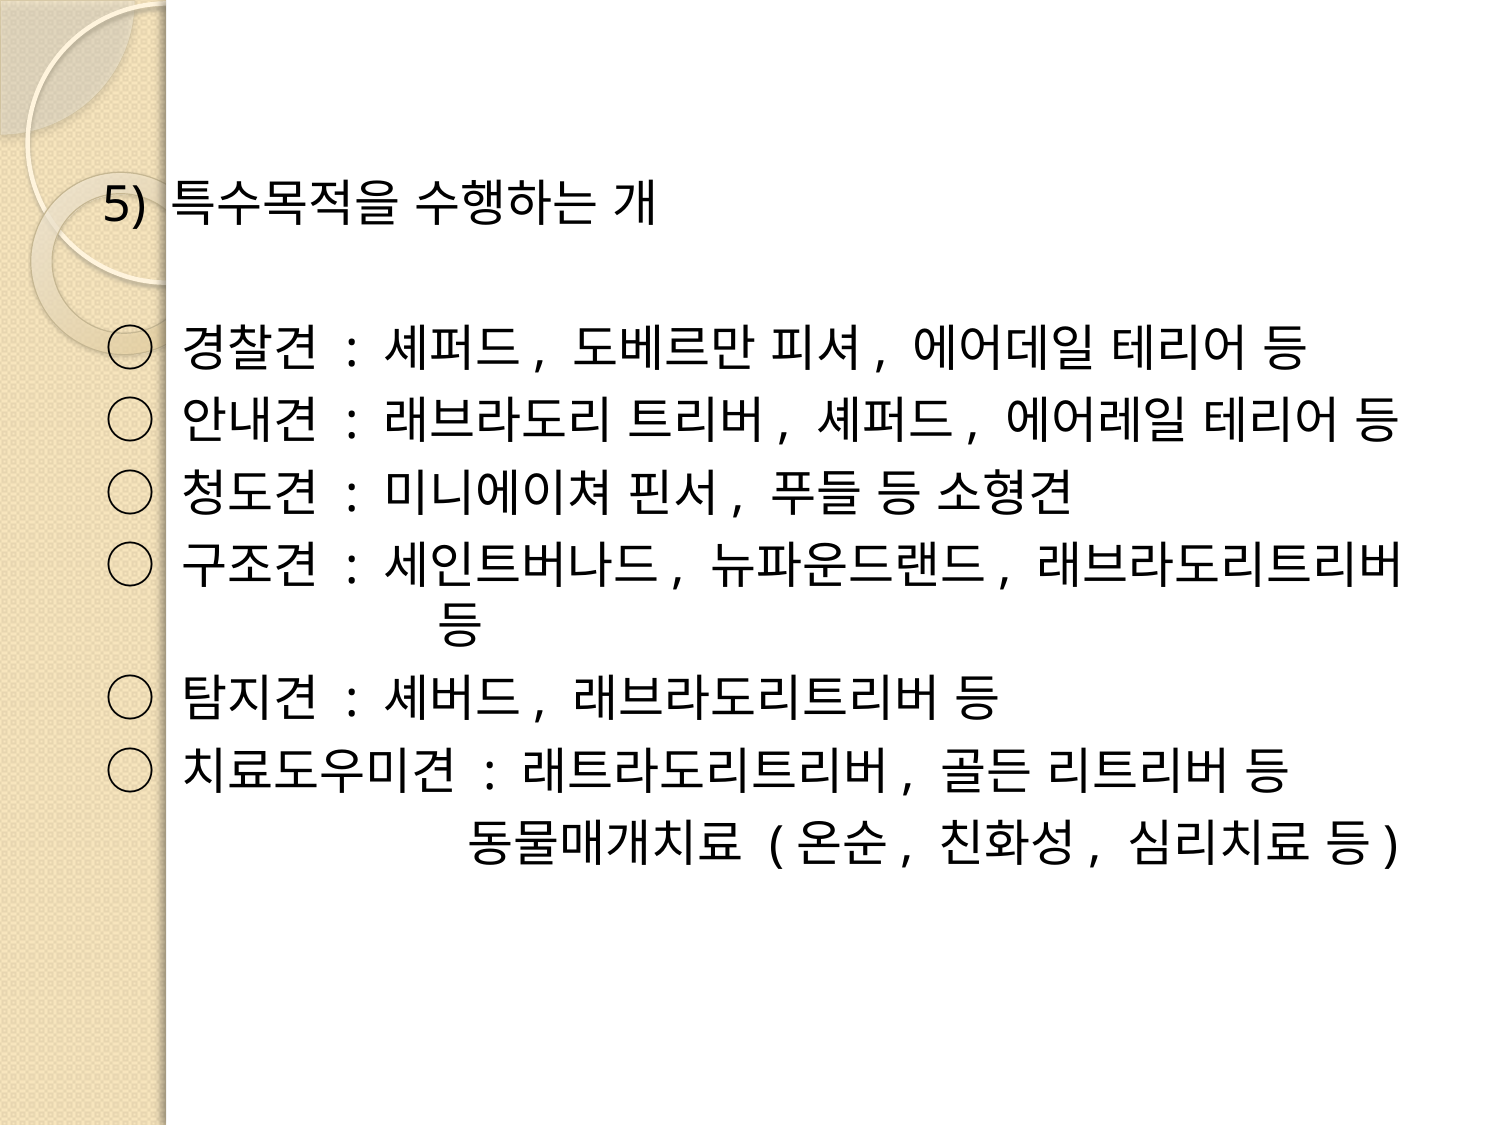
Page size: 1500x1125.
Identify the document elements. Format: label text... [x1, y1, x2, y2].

list 5) 특수목적을 수행하는 개 ○ 경찰견 : 셰퍼드, 도베르만 피셔, 에어데일 테리어 등 ○ 안내견 : 래브라도리 트리버, 셰퍼드, 에어레일 테리어 등 ○ 청도견 : 미니에이쳐 핀서, 푸들 등 소형견 ○ 구조견 : 세인트버나드, 뉴파운드랜드, 래브라도리트리버 등 ○ 탐지견 : 셰버드, 래브라도리트리버 등 ○ 치료도우미견 : 래트라도리트리버, 골든 리트리버 등 동물매개치료 (온순, 친화성, 심리치료 등) [35, 164, 1466, 1090]
